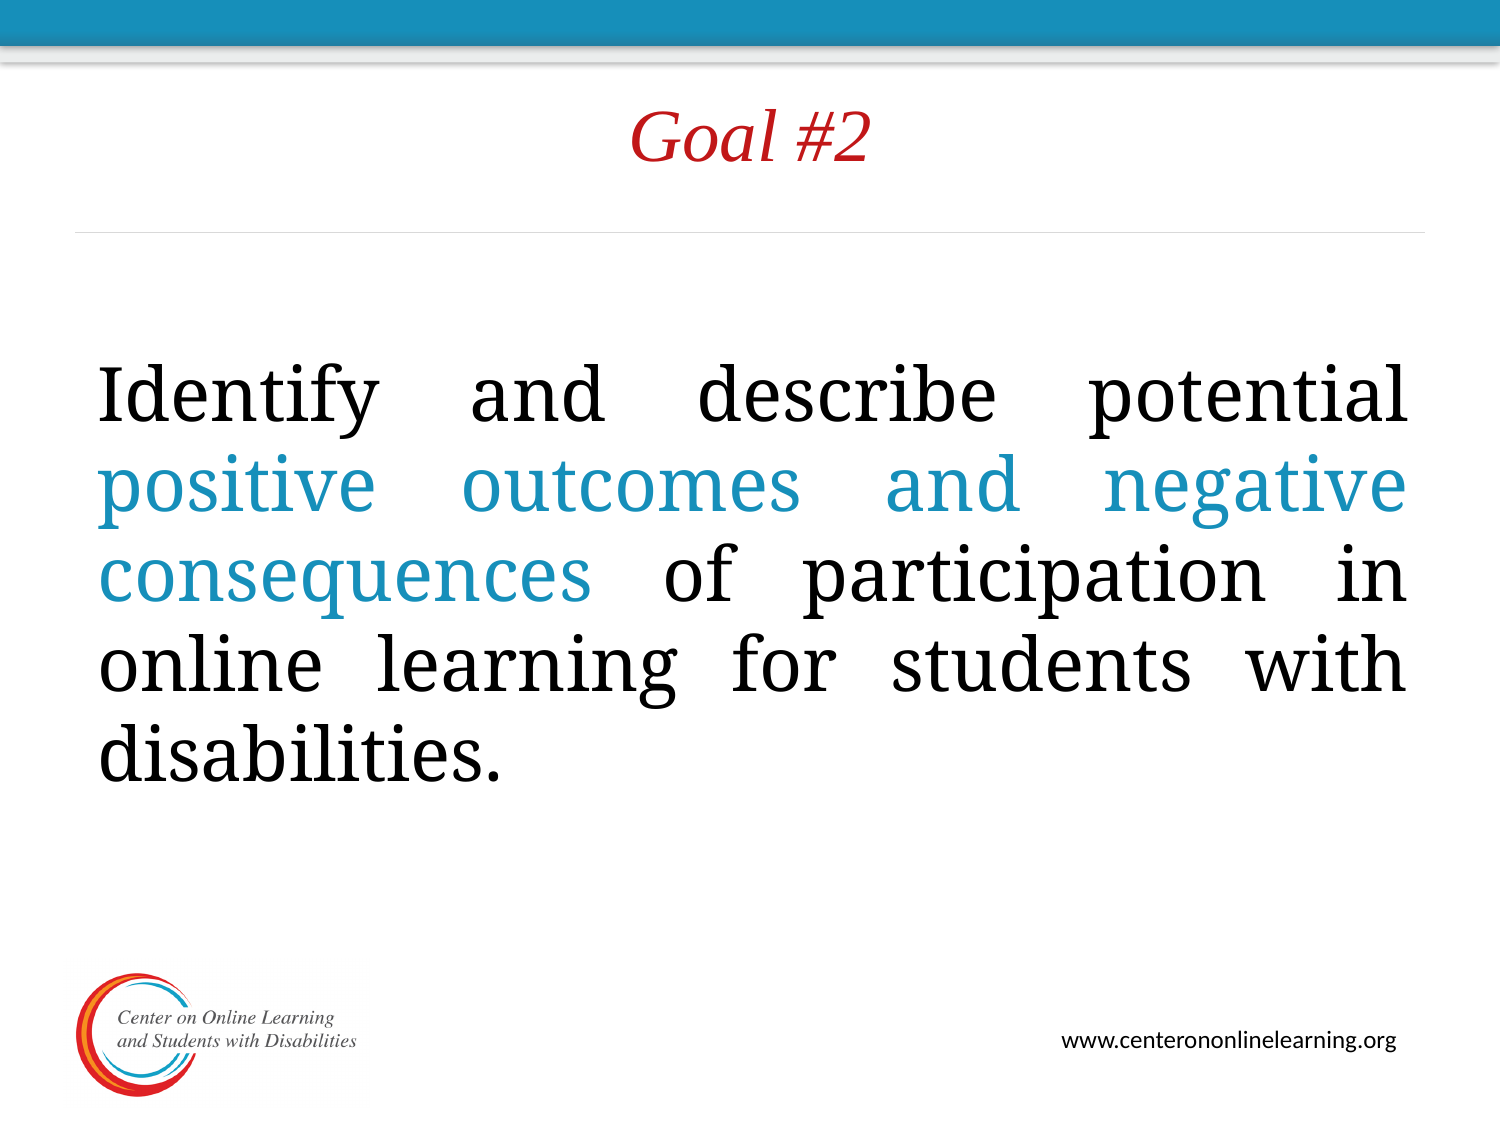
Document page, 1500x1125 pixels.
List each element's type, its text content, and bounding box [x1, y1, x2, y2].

title Goal #2 [75, 78, 1425, 233]
picture [63, 958, 370, 1108]
list Identify and describe potential positive outcomes and negative consequences of participation in online learning for students with disabilities. [75, 339, 1425, 1082]
